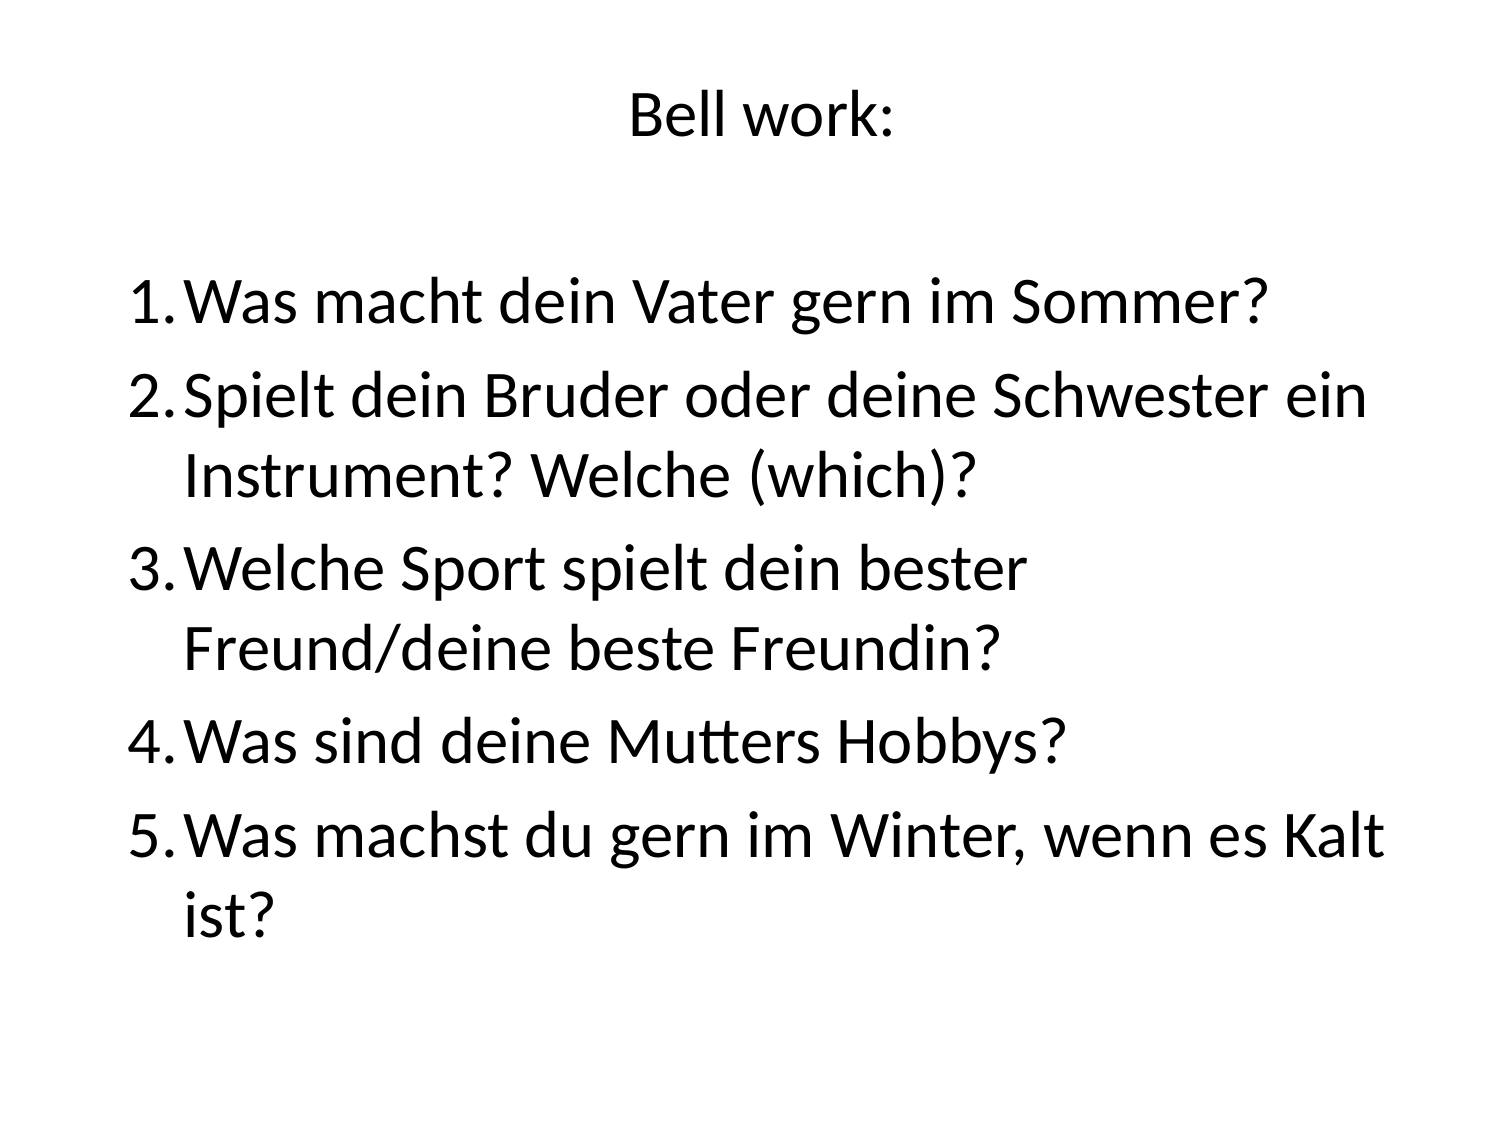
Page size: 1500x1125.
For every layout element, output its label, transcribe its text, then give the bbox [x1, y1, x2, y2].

subtitle Bell work: Was macht dein Vater gern im Sommer? Spielt dein Bruder oder deine Schwester ein Instrument? Welche (which)? Welche Sport spielt dein bester Freund/deine beste Freundin? Was sind deine Mutters Hobbys? Was machst du gern im Winter, wenn es Kalt ist? [112, 62, 1413, 1025]
